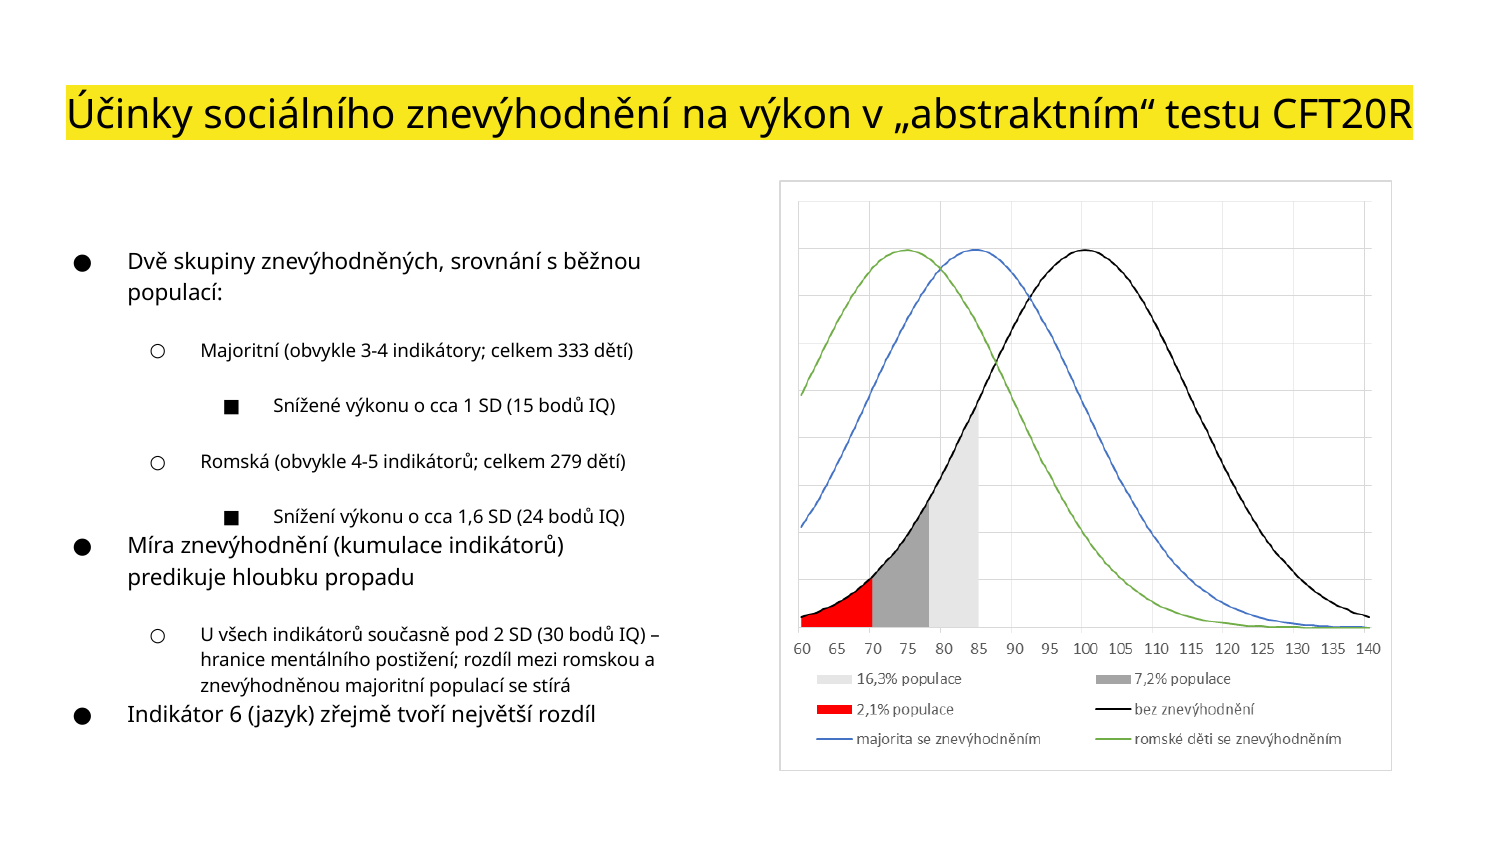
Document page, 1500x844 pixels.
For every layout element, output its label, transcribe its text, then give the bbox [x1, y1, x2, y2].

picture [778, 180, 1393, 771]
list Dvě skupiny znevýhodněných, srovnání s běžnou populací: Majoritní (obvykle 3-4 indikátory; celkem 333 dětí) Snížené výkonu o cca 1 SD (15 bodů IQ) Romská (obvykle 4-5 indikátorů; celkem 279 dětí) Snížení výkonu o cca 1,6 SD (24 bodů IQ) Míra znevýhodnění (kumulace indikátorů) predikuje hloubku propadu U všech indikátorů současně pod 2 SD (30 bodů IQ) – hranice mentálního postižení; rozdíl mezi romskou a znevýhodněnou majoritní populací se stírá Indikátor 6 (jazyk) zřejmě tvoří největší rozdíl [39, 228, 677, 812]
title Účinky sociálního znevýhodnění na výkon v „abstraktním“ testu CFT20R [51, 72, 1449, 167]
